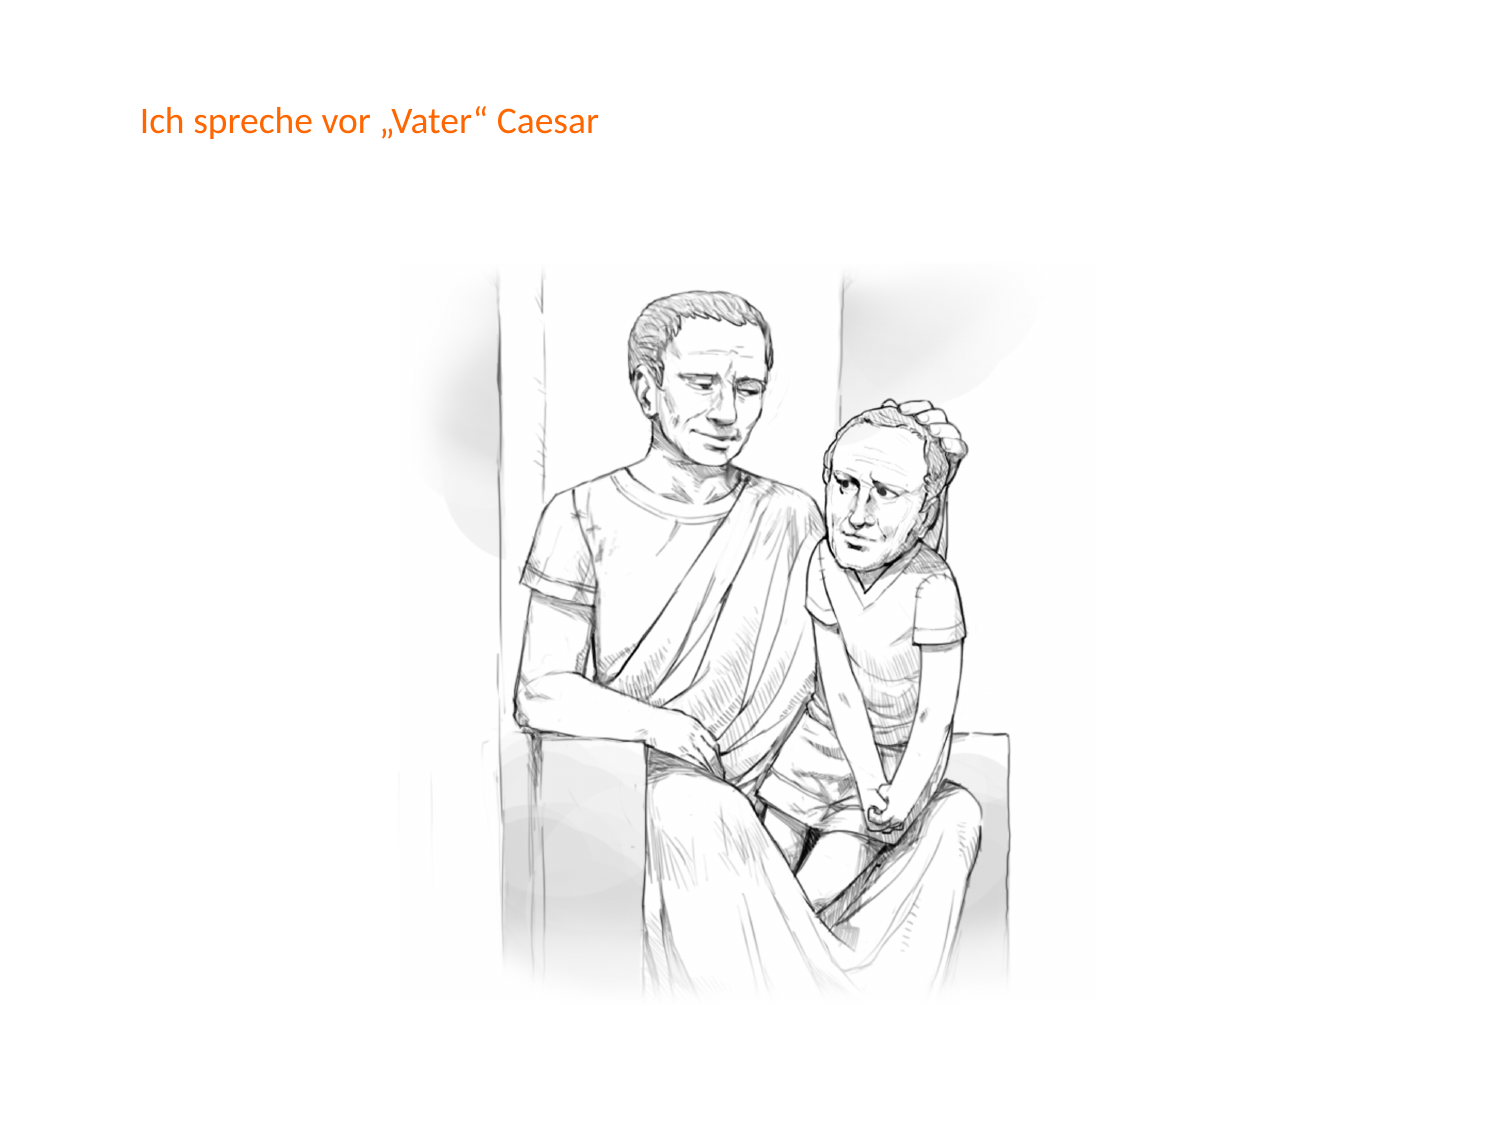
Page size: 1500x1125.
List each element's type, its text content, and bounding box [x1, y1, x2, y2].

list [396, 262, 1096, 1006]
text_box Ich spreche vor „Vater“ Caesar [124, 88, 979, 148]
